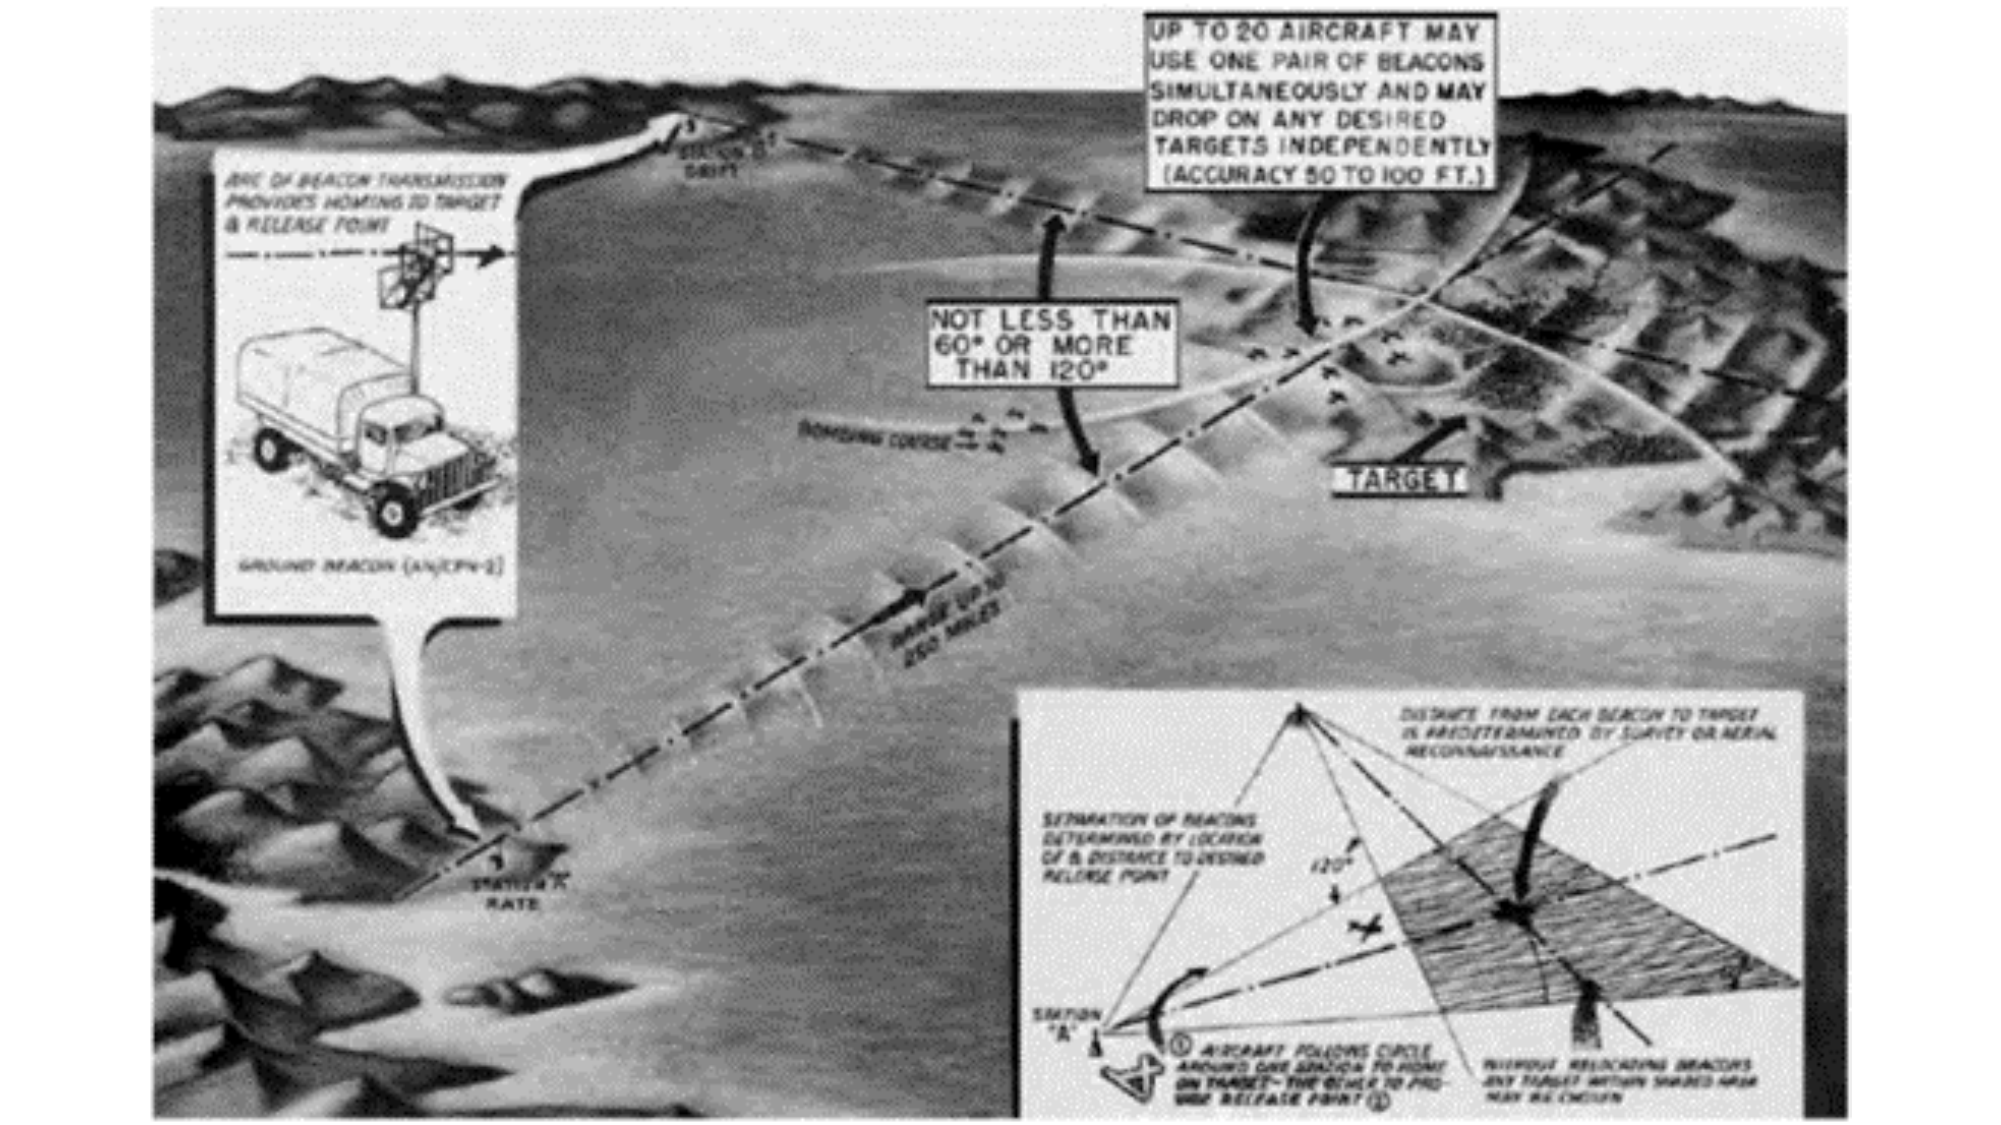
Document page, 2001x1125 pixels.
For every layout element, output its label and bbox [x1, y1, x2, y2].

picture [149, 0, 1852, 1125]
